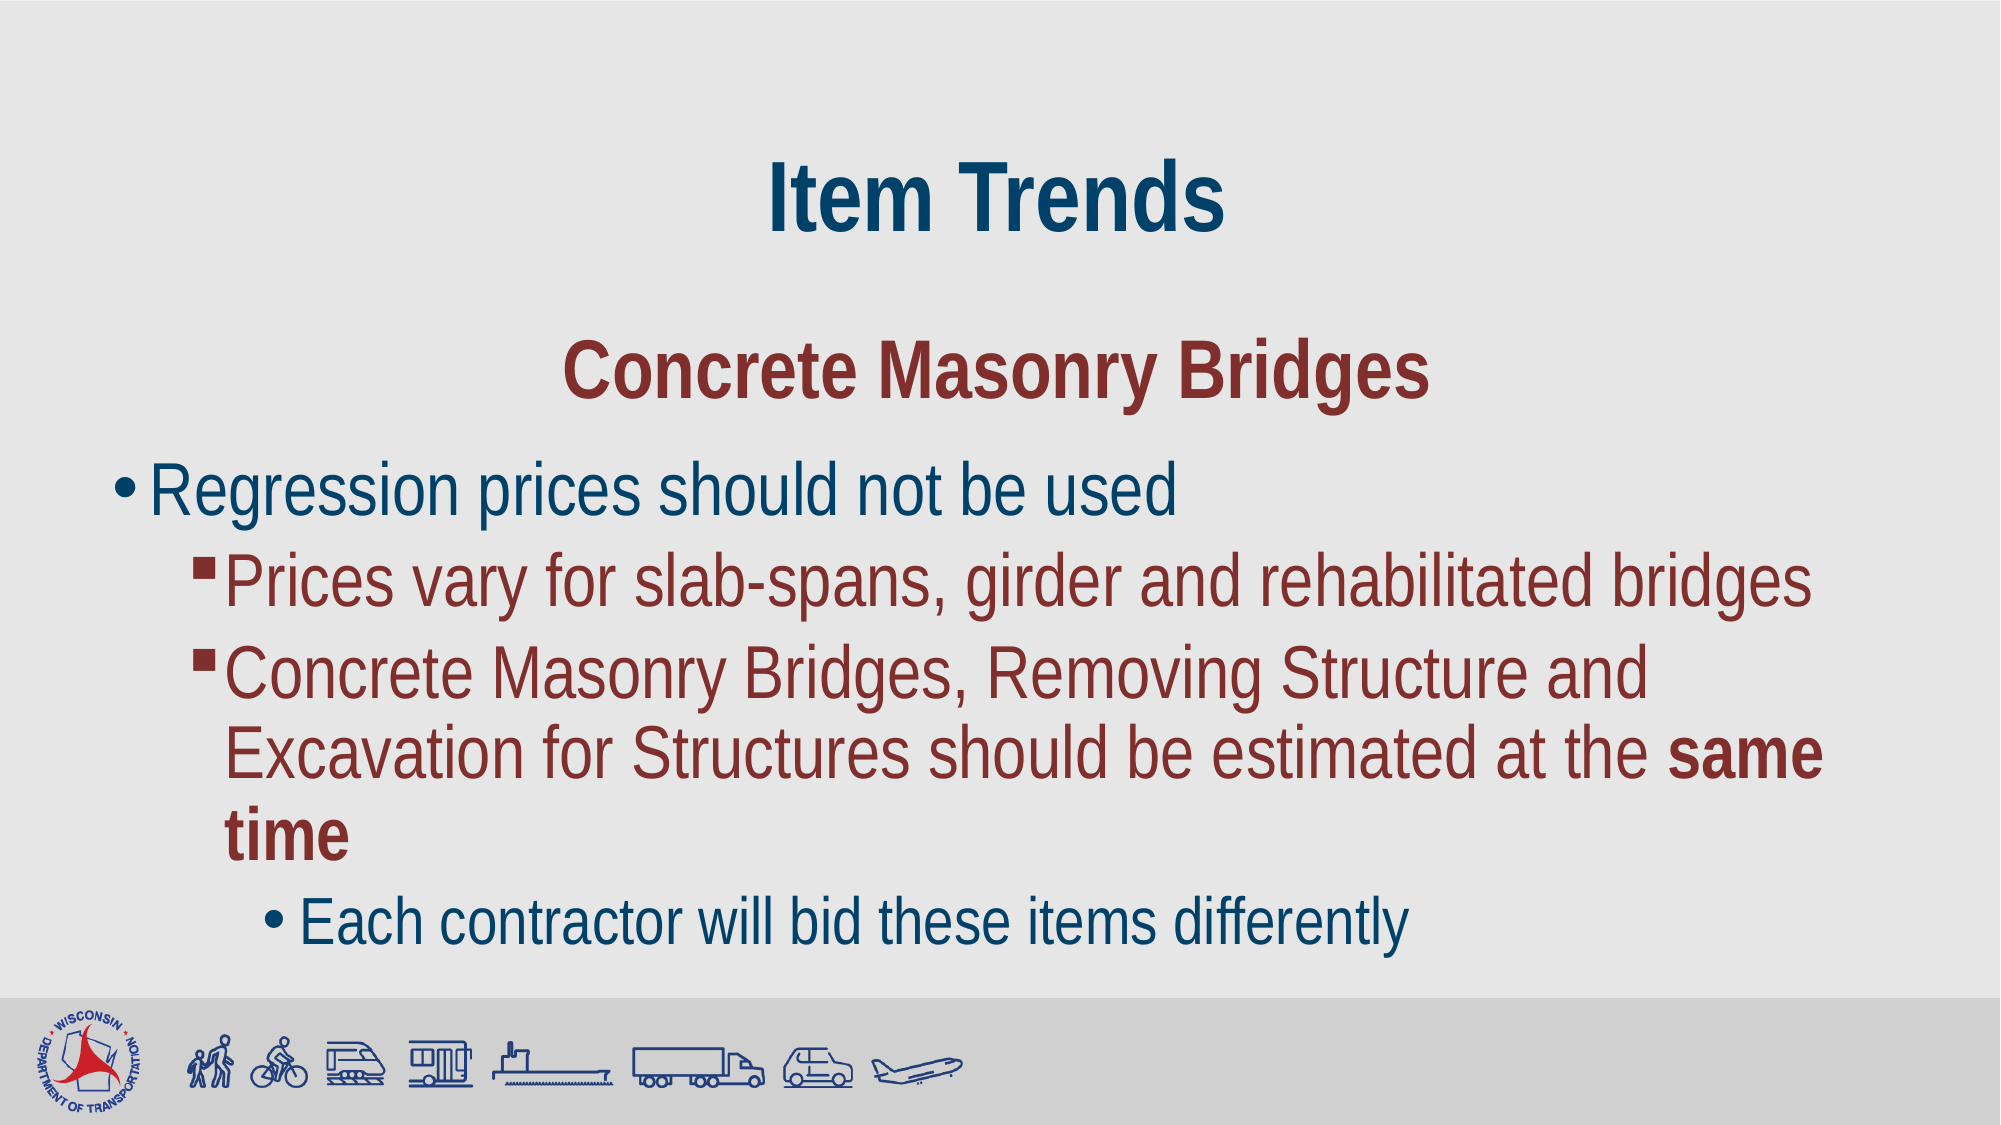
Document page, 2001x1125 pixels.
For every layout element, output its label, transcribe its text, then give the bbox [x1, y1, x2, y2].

list Regression prices should not be used Prices vary for slab-spans, girder and rehabilitated bridges Concrete Masonry Bridges, Removing Structure and Excavation for Structures should be estimated at the same time Each contractor will bid these items differently [97, 443, 1898, 934]
picture [37, 1010, 140, 1113]
list Concrete Masonry Bridges [97, 337, 1898, 413]
title Item Trends [97, 97, 1898, 306]
picture [491, 1039, 614, 1100]
picture [783, 1047, 853, 1088]
picture [403, 1037, 477, 1090]
picture [187, 1034, 234, 1088]
picture [871, 1057, 963, 1085]
picture [312, 1038, 399, 1088]
picture [250, 1036, 308, 1088]
picture [632, 1047, 765, 1088]
